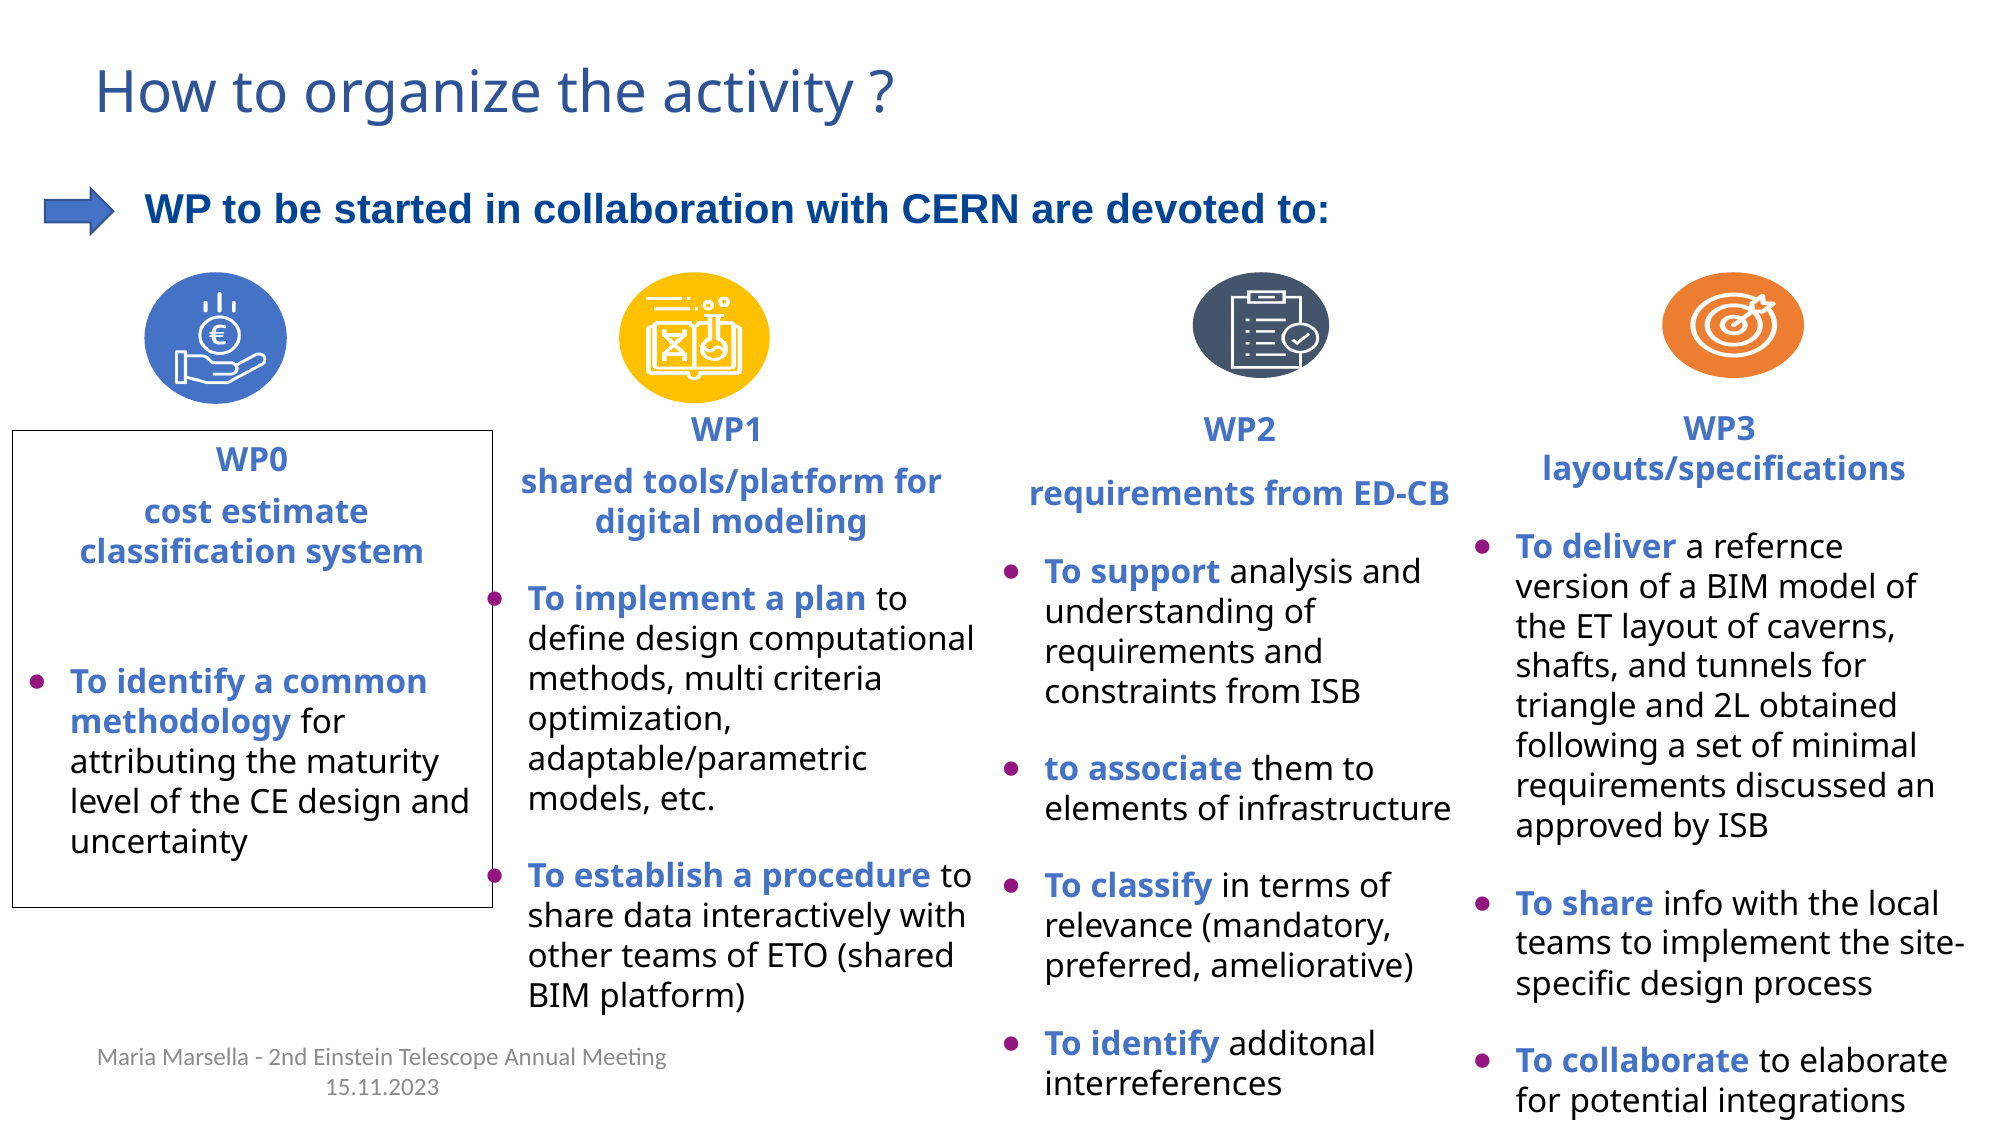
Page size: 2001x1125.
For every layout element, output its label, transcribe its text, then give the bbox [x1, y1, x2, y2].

text_box WP to be started in collaboration with CERN are devoted to: [129, 174, 1870, 319]
footer Maria Marsella - 2nd Einstein Telescope Annual Meeting 15.11.2023 [44, 1040, 720, 1100]
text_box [1192, 272, 1335, 383]
text_box WP2 requirements from ED-CB To support analysis and understanding of requirements and constraints from ISB to associate them to elements of infrastructure To classify in terms of relevance (mandatory, preferred, ameliorative) To identify additonal interreferences [986, 400, 1494, 1110]
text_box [619, 272, 770, 404]
text_box WP0 cost estimate classification system To identify a common methodology for attributing the maturity level of the CE design and uncertainty [12, 430, 469, 908]
title How to organize the activity ? [79, 16, 1805, 171]
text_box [1662, 272, 1804, 378]
text_box WP1 shared tools/platform for digital modeling To implement a plan to define design computational methods, multi criteria optimization, adaptable/parametric models, etc. To establish a procedure to share data interactively with other teams of ETO (shared BIM platform) [469, 400, 986, 1022]
text_box WP3 layouts/specifications To deliver a refernce version of a BIM model of the ET layout of caverns, shafts, and tunnels for triangle and 2L obtained following a set of minimal requirements discussed an approved by ISB To share info with the local teams to implement the site- specific design process To collaborate to elaborate for potential integrations [1457, 400, 1982, 876]
text_box [43, 186, 115, 237]
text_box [144, 272, 287, 404]
